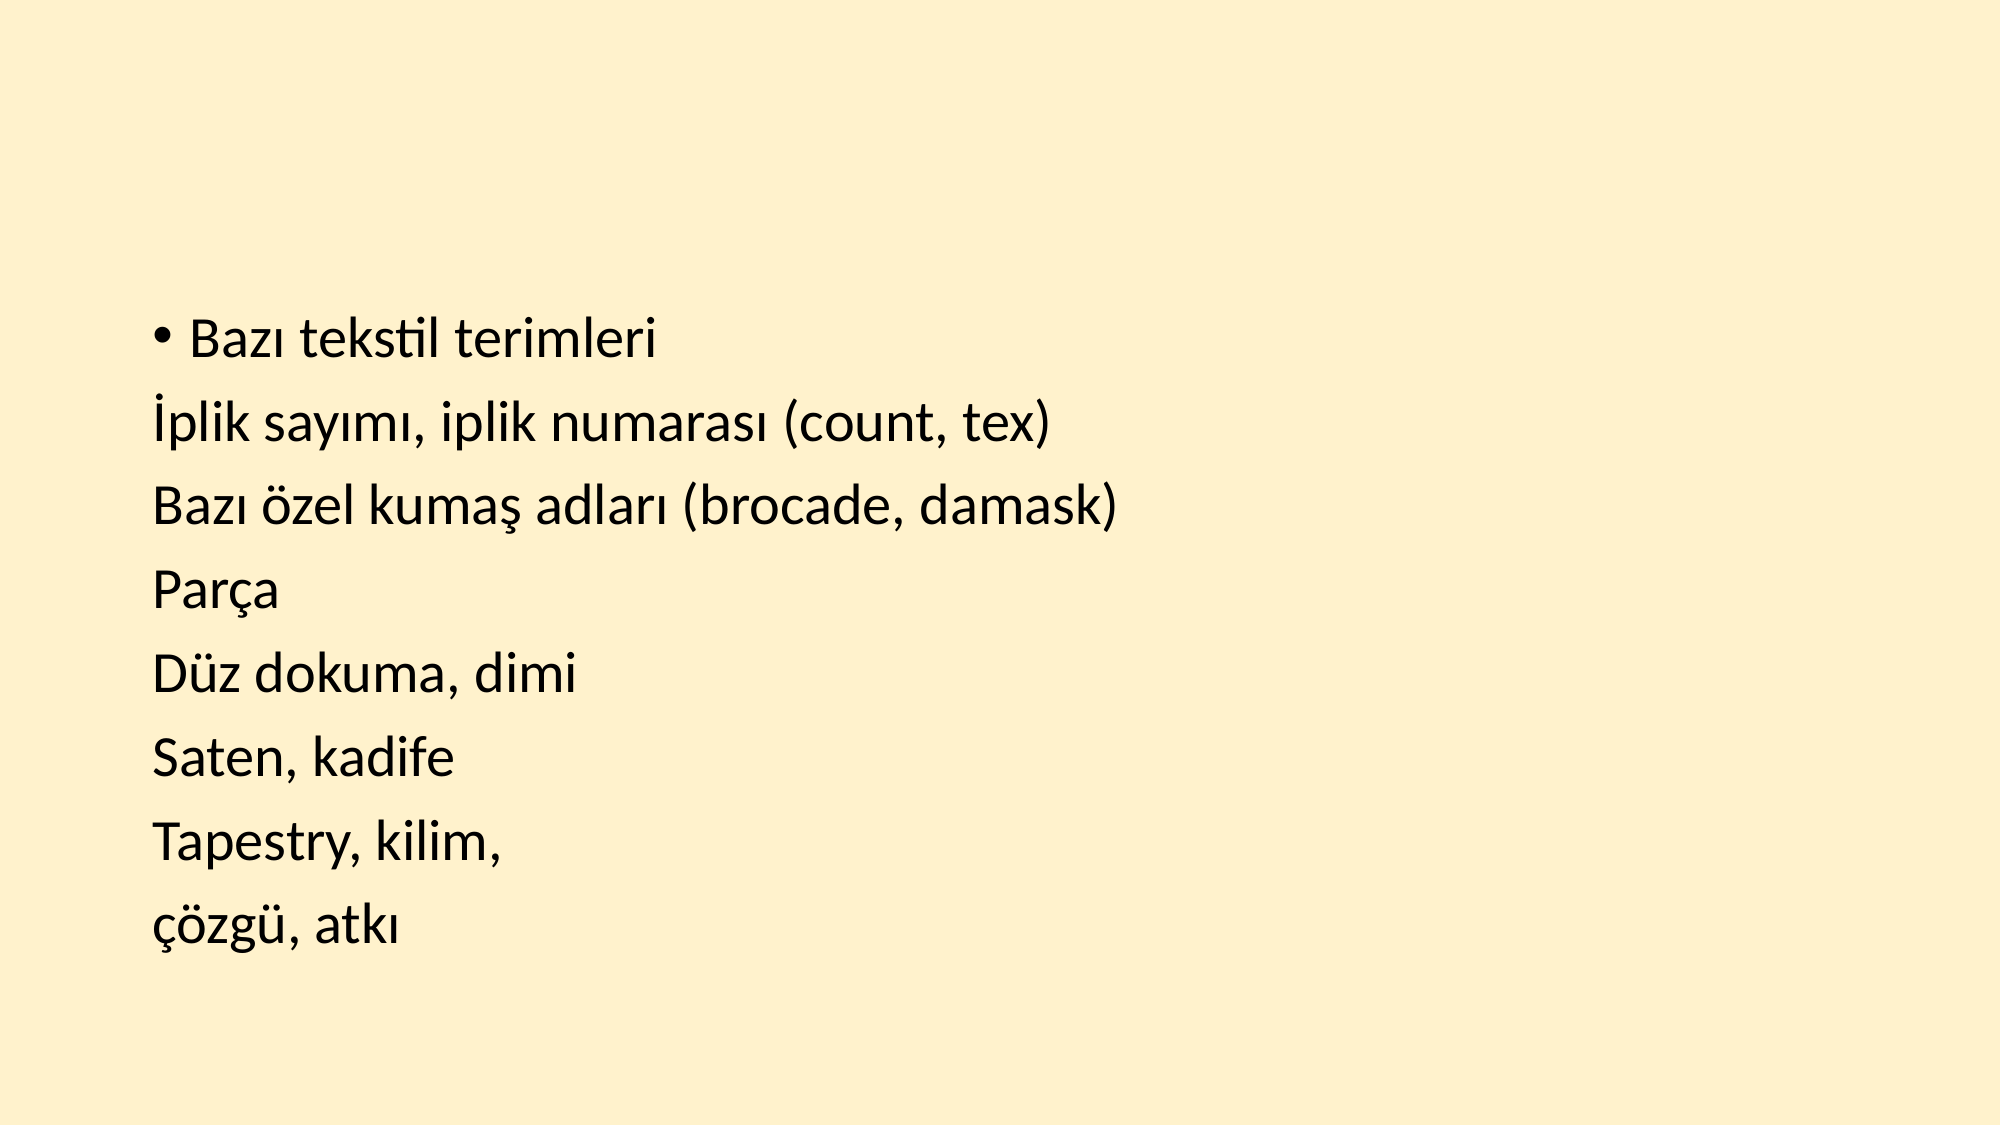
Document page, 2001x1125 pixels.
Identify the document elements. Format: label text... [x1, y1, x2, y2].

list Bazı tekstil terimleri İplik sayımı, iplik numarası (count, tex) Bazı özel kumaş adları (brocade, damask) Parça Düz dokuma, dimi Saten, kadife Tapestry, kilim, çözgü, atkı [137, 299, 1863, 1014]
